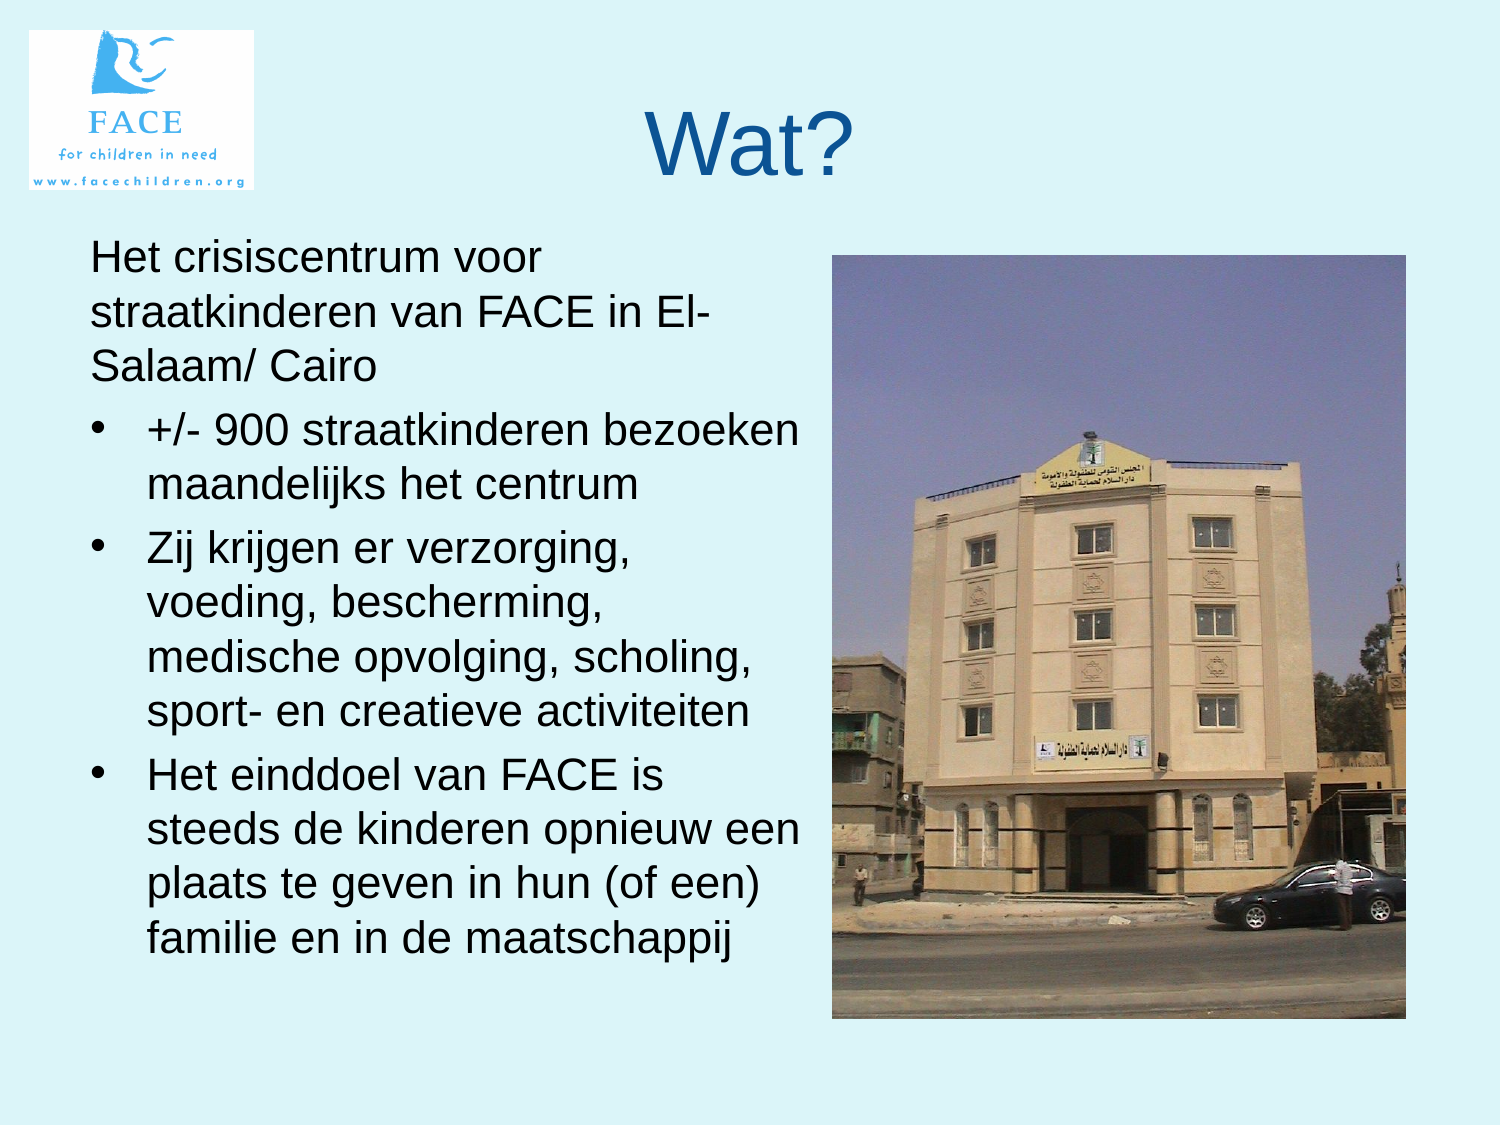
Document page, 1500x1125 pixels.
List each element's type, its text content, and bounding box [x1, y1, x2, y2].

list Het crisiscentrum voor straatkinderen van FACE in El-Salaam/ Cairo +/- 900 straatkinderen bezoeken maandelijks het centrum Zij krijgen er verzorging, voeding, bescherming, medische opvolging, scholing, sport- en creatieve activiteiten Het einddoel van FACE is steeds de kinderen opnieuw een plaats te geven in hun (of een) familie en in de maatschappij [75, 219, 821, 1012]
picture [29, 30, 255, 191]
picture [832, 255, 1406, 1020]
title Wat? [75, 45, 1425, 233]
